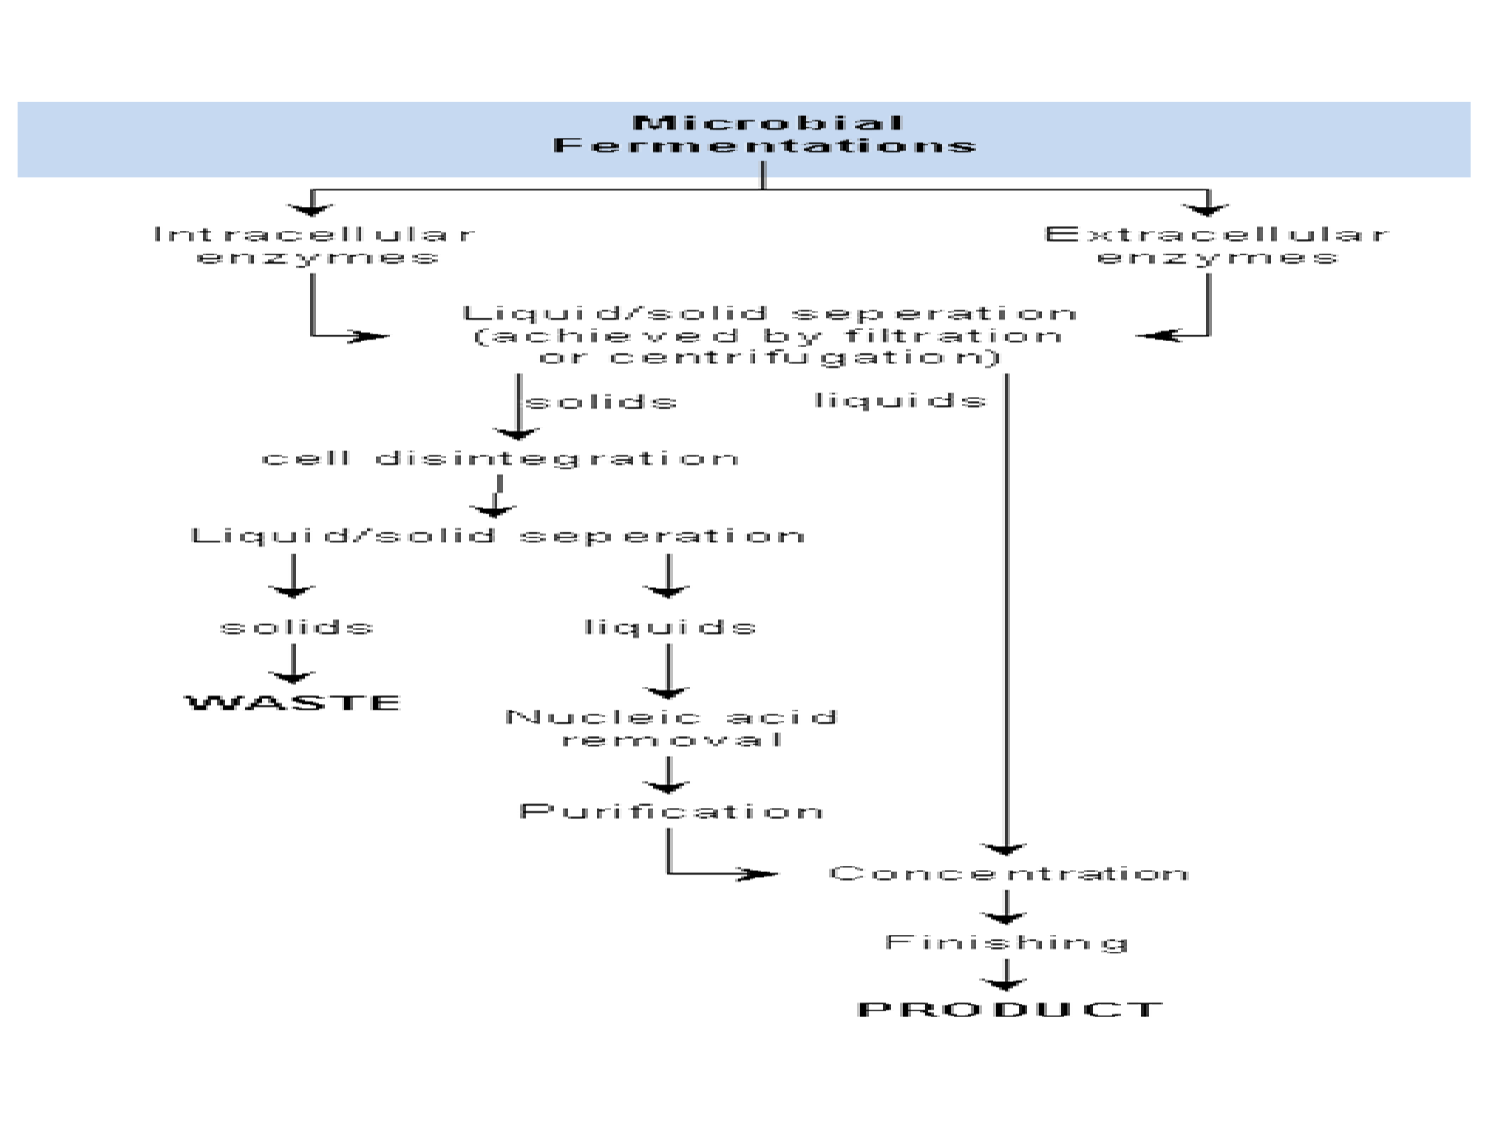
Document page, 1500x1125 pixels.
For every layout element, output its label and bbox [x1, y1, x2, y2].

picture [52, 104, 1436, 1022]
text_box [17, 101, 1471, 178]
